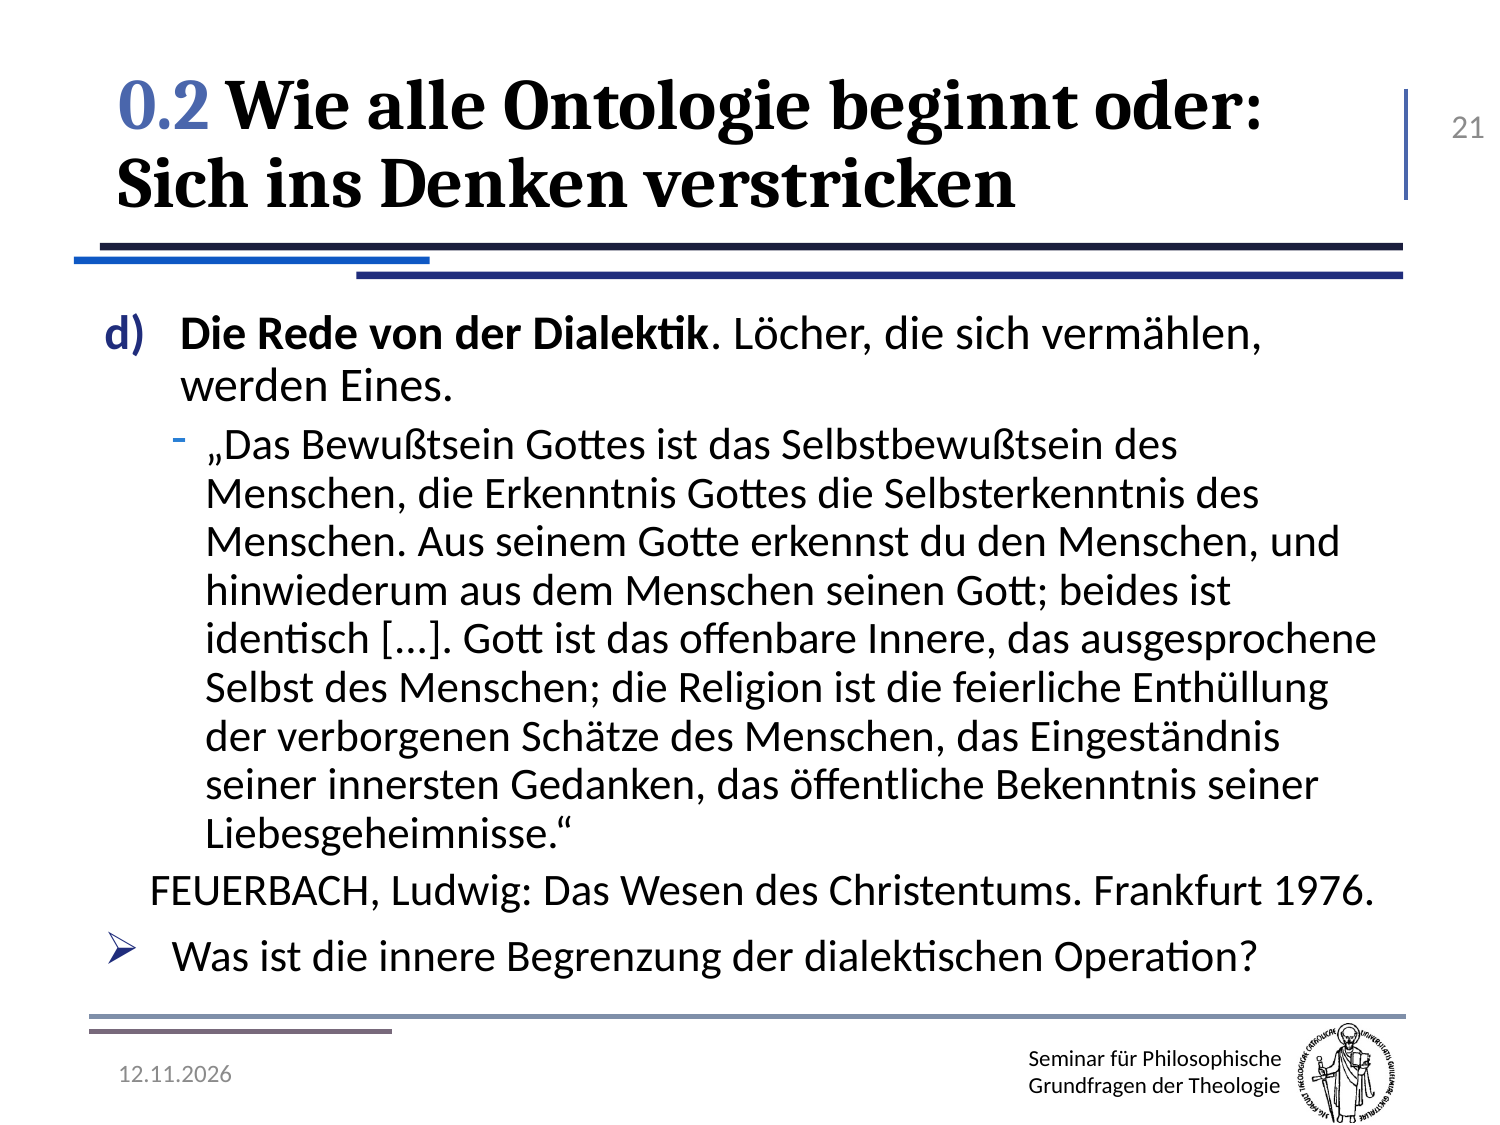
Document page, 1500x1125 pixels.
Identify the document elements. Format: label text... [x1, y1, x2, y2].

slide_number 21 [1405, 82, 1500, 168]
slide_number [103, 1042, 252, 1103]
title 0.2 Wie alle Ontologie beginnt oder: Sich ins Denken verstricken [97, 54, 1403, 237]
list Die Rede von der Dialektik. Löcher, die sich vermählen, werden Eines. „Das Bewußtsein Gottes ist das Selbstbewußtsein des Menschen, die Erkenntnis Gottes die Selbsterkenntnis des Menschen. Aus seinem Gotte erkennst du den Menschen, und hinwiederum aus dem Menschen seinen Gott; beides ist identisch [...]. Gott ist das offenbare Innere, das ausgesprochene Selbst des Menschen; die Religion ist die feierliche Enthüllung der verborgenen Schätze des Menschen, das Eingeständnis seiner innersten Gedanken, das öffentliche Bekenntnis seiner Liebesgeheimnisse.“ Feuerbach, Ludwig: Das Wesen des Christentums. Frankfurt 1976. Was ist die innere Begrenzung der dialektischen Operation? [89, 300, 1404, 999]
